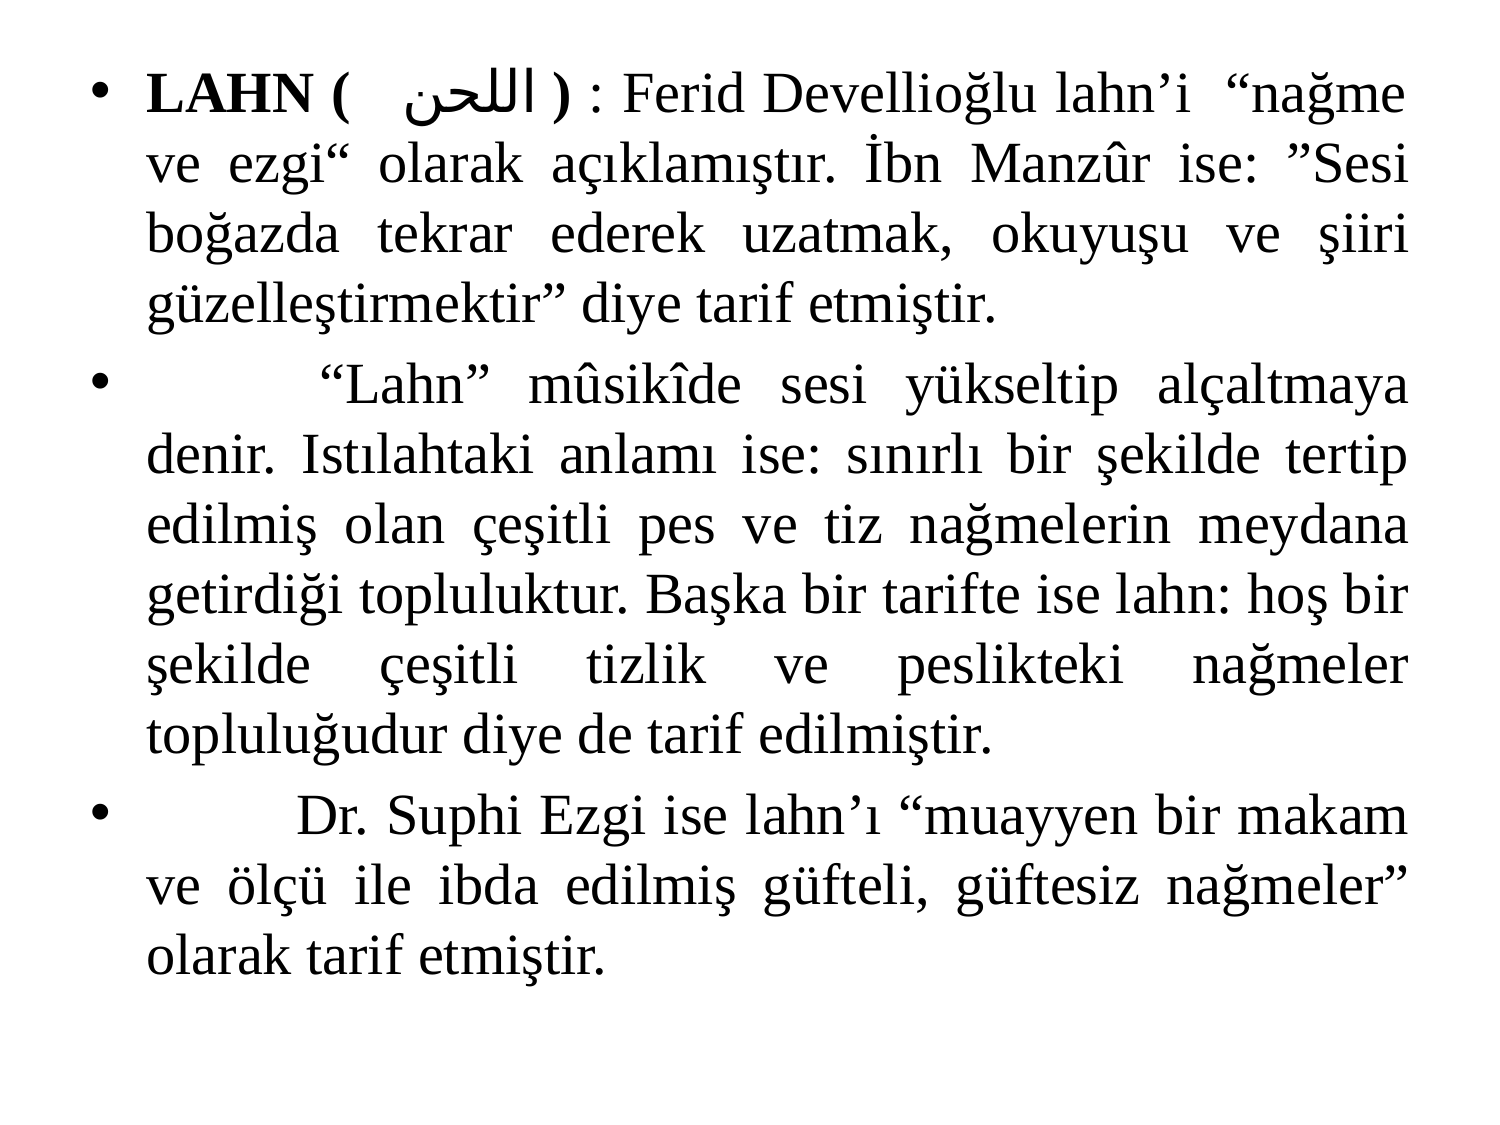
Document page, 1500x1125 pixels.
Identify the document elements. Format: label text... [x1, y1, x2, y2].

list LAHN ( اللحن ) : Ferid Devellioğlu lahn’i “nağme ve ezgi“ olarak açıklamıştır. İbn Manzûr ise: ”Sesi boğazda tekrar ederek uzatmak, okuyuşu ve şiiri güzelleştirmektir” diye tarif etmiştir. “Lahn” mûsikîde sesi yükseltip alçaltmaya denir. Istılahtaki anlamı ise: sınırlı bir şekilde tertip edilmiş olan çeşitli pes ve tiz nağmelerin meydana getirdiği topluluktur. Başka bir tarifte ise lahn: hoş bir şekilde çeşitli tizlik ve peslikteki nağmeler topluluğudur diye de tarif edilmiştir. Dr. Suphi Ezgi ise lahn’ı “muayyen bir makam ve ölçü ile ibda edilmiş güfteli, güftesiz nağmeler” olarak tarif etmiştir. [75, 46, 1425, 1005]
